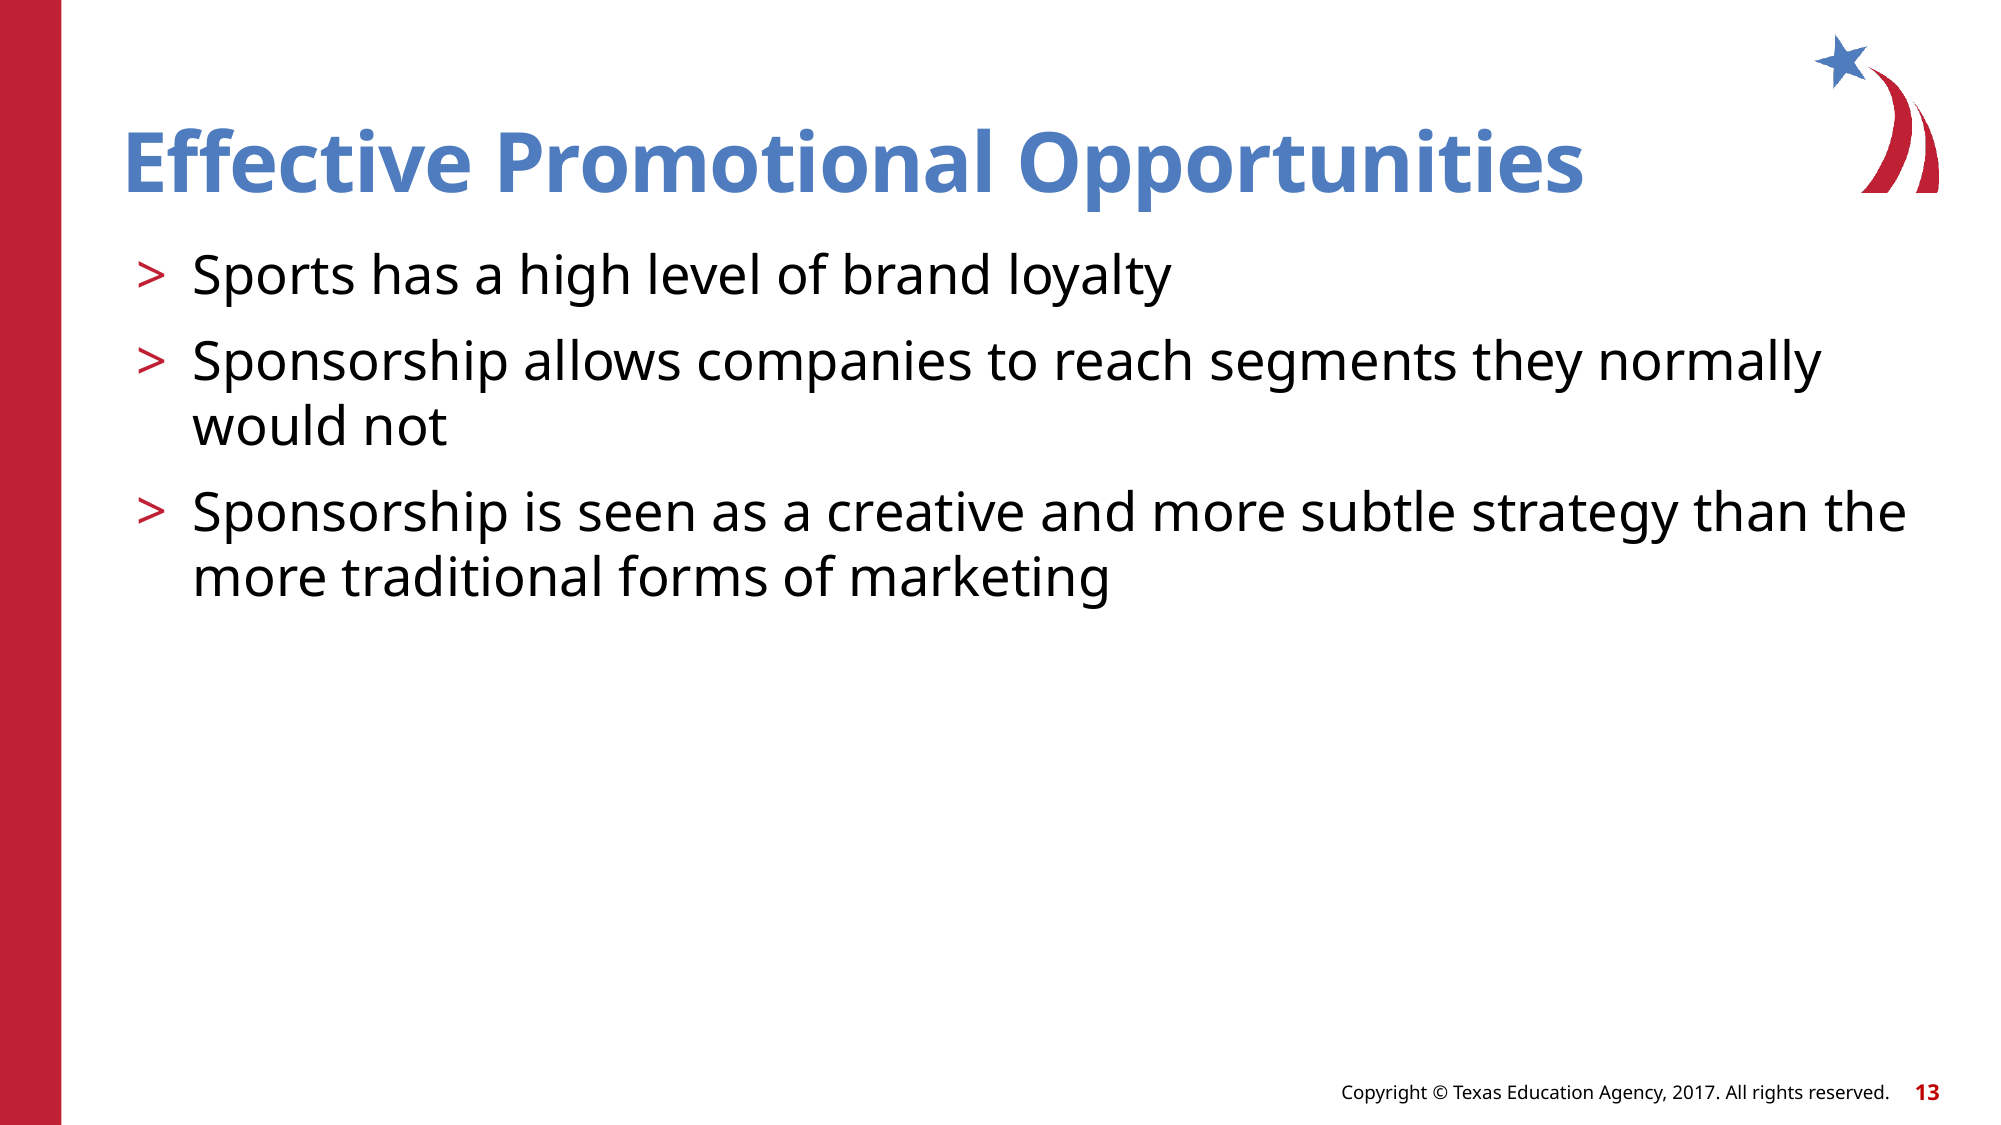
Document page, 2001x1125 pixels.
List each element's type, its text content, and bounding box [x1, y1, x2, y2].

title Effective Promotional Opportunities [121, 66, 1772, 211]
picture [1814, 34, 1939, 193]
list Sports has a high level of brand loyalty Sponsorship allows companies to reach segments they normally would not Sponsorship is seen as a creative and more subtle strategy than the more traditional forms of marketing [121, 233, 1936, 1010]
